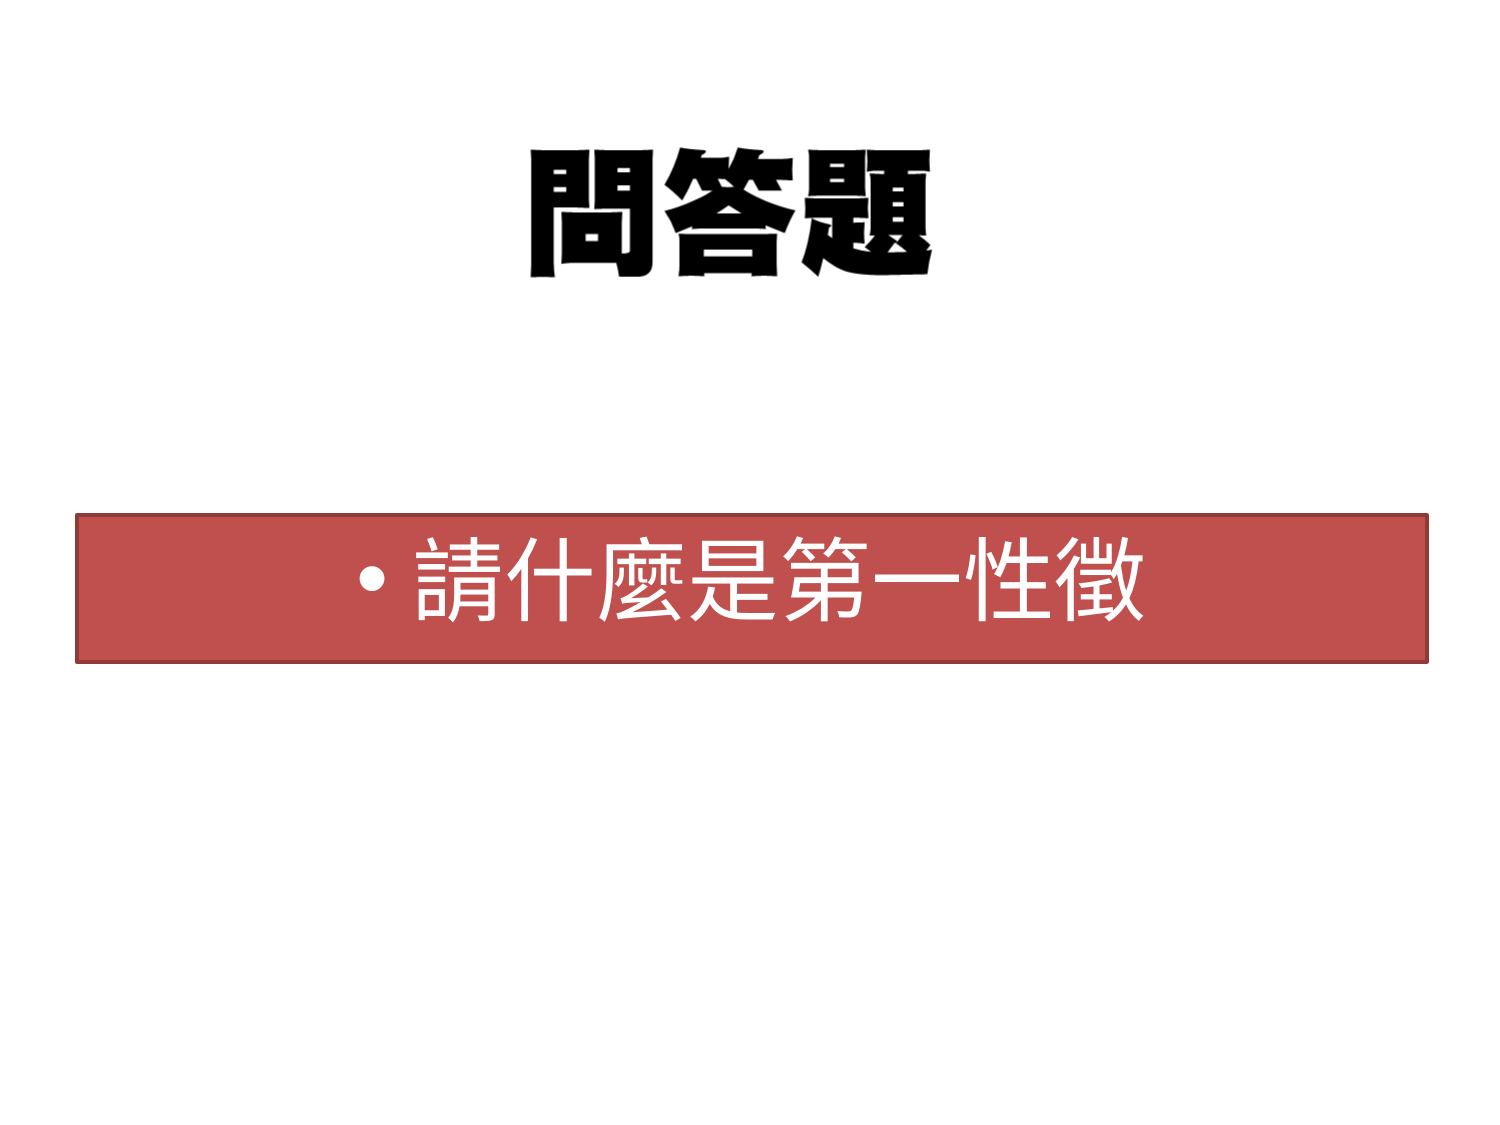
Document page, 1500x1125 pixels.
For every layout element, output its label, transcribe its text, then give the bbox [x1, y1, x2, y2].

picture [52, 77, 1404, 370]
list 請什麼是第一性徵 [75, 513, 1429, 664]
